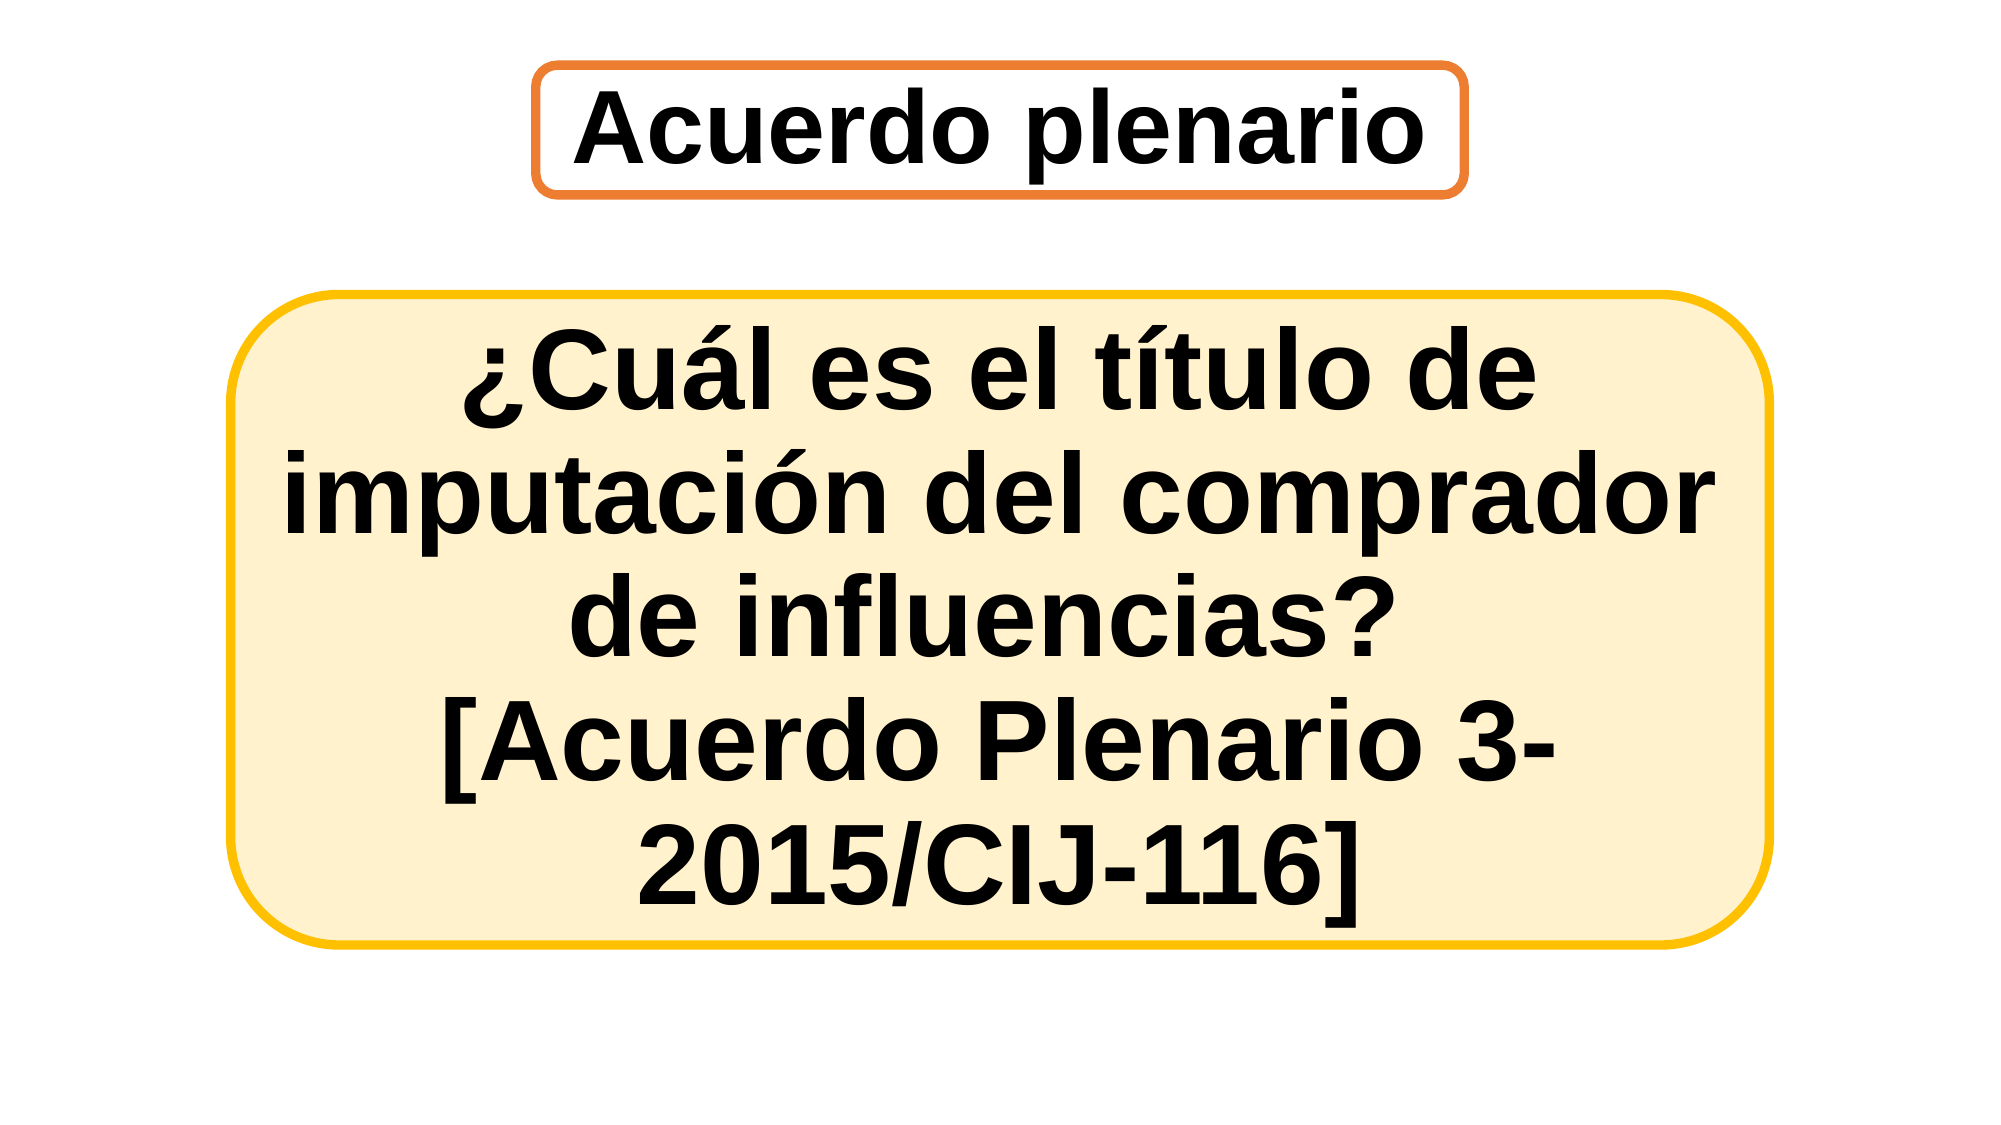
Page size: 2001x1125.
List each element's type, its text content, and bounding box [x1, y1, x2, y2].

text_box ¿Cuál es el título de imputación del comprador de influencias? [Acuerdo Plenario 3-2015/CIJ-116] [230, 294, 1770, 946]
text_box Acuerdo plenario [535, 65, 1465, 195]
